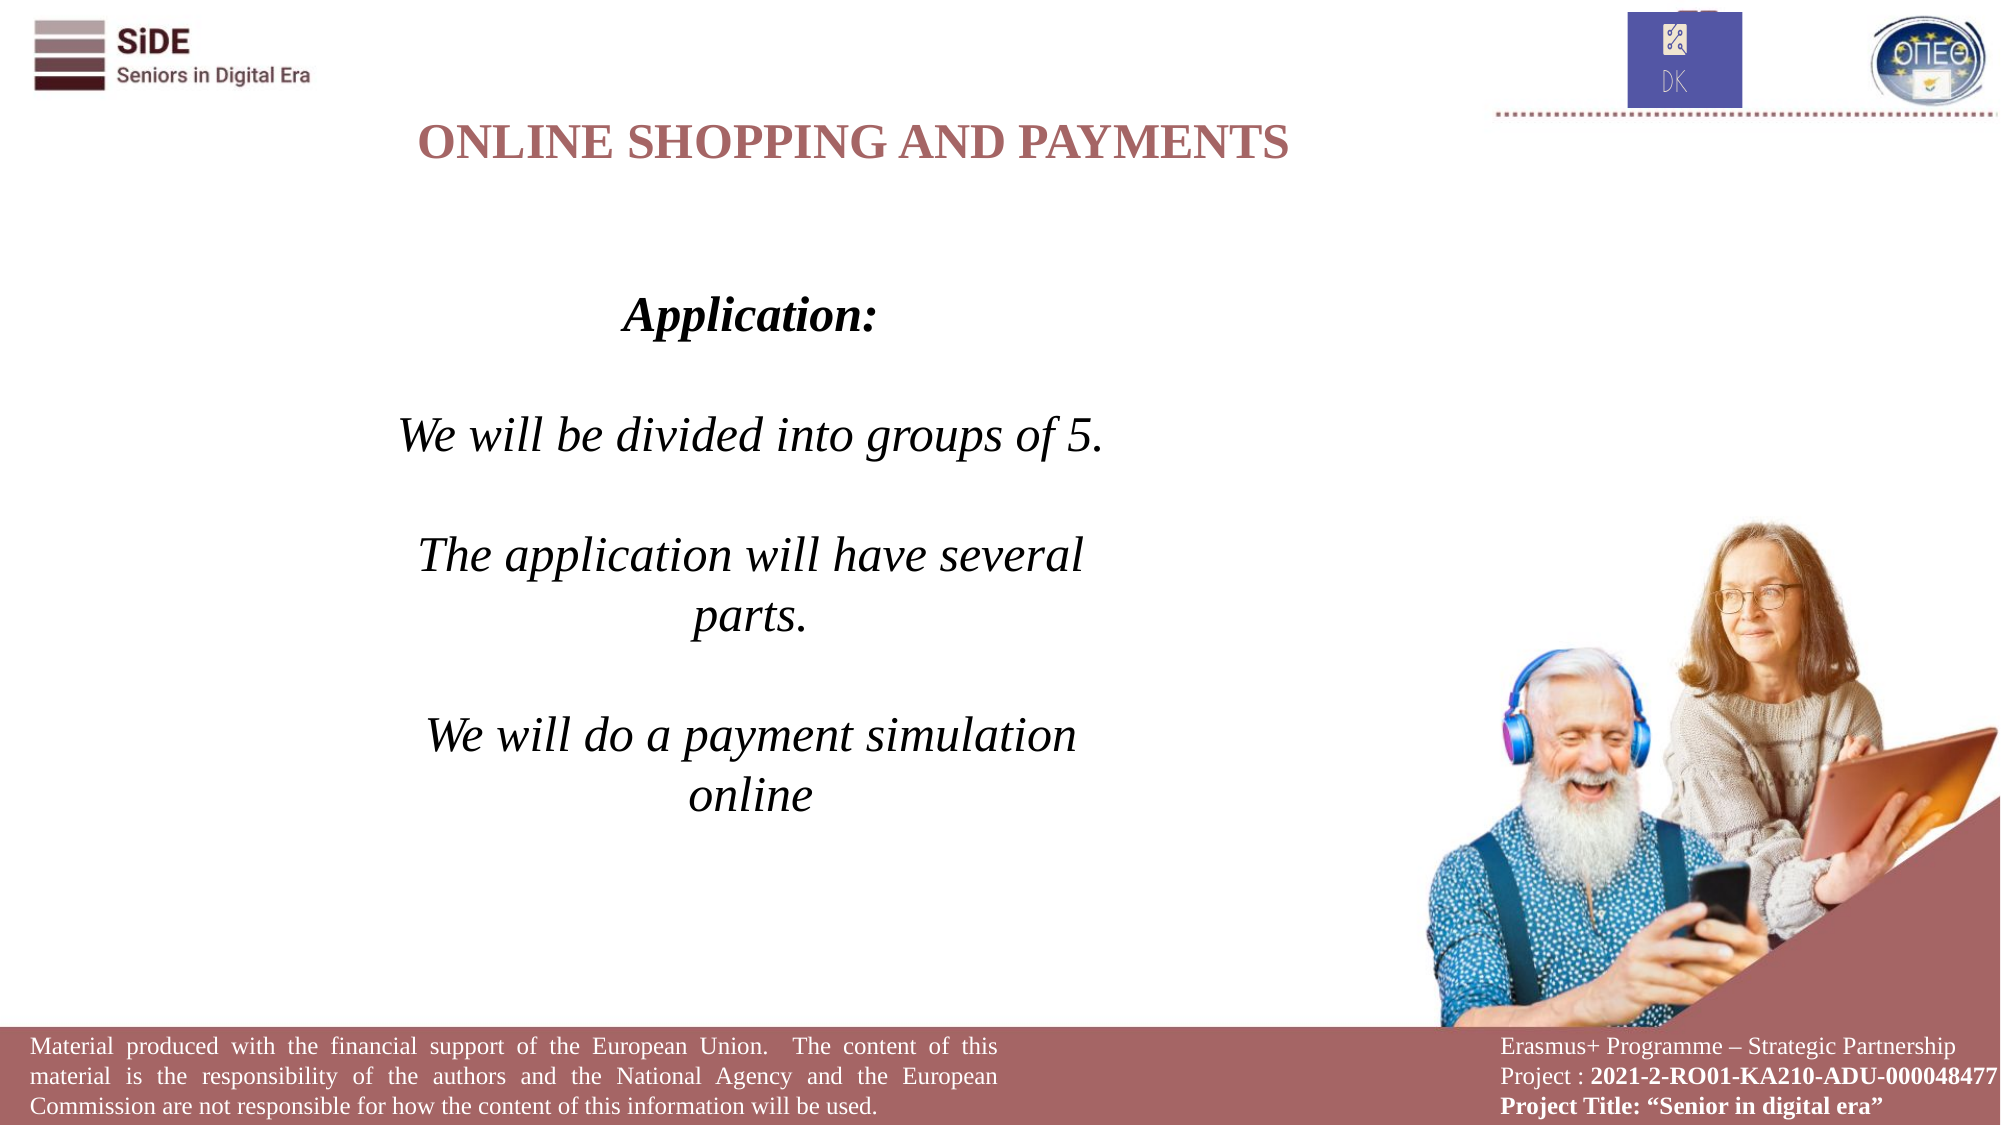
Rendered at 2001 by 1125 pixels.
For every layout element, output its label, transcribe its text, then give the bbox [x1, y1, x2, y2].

text_box Material produced with the financial support of the European Union. The content of this material is the responsibility of the authors and the National Agency and the European Commission are not responsible for how the content of this information will be used. [14, 1022, 1015, 1125]
picture [0, 0, 2001, 1125]
subtitle ONLINE SHOPPING AND PAYMENTS [389, 107, 1320, 274]
title [249, 13, 1750, 405]
text_box Erasmus+ Programme – Strategic Partnership Project : 2021-2-RO01-KA210-ADU-000048477 Project Title: “Senior in digital era” [1485, 1022, 2000, 1125]
text_box Application: We will be divided into groups of 5. The application will have several parts. We will do a payment simulation online [365, 273, 1137, 879]
